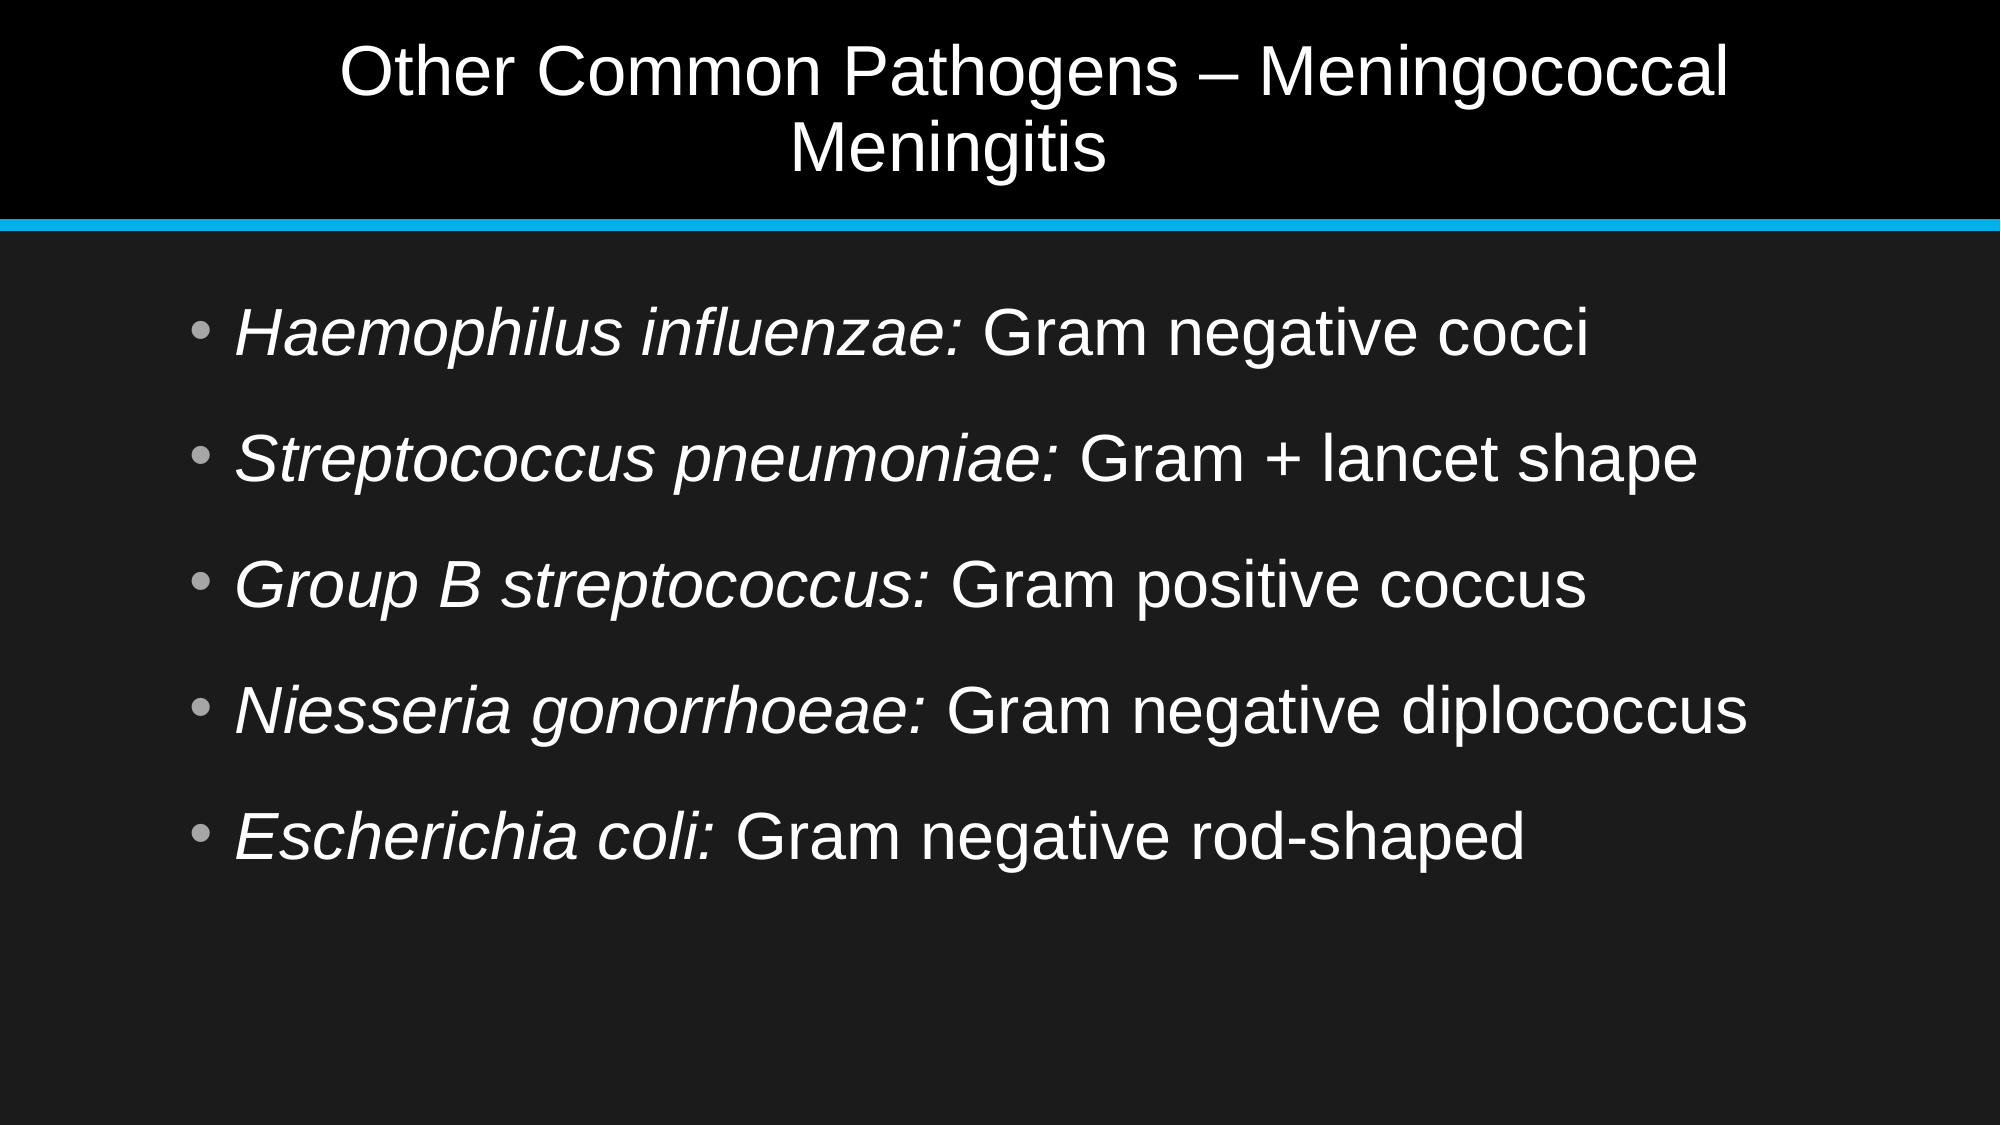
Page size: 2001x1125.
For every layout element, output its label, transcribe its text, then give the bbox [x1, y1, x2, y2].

title Other Common Pathogens – Meningococcal Meningitis [174, 20, 1825, 201]
list Haemophilus influenzae: Gram negative cocci Streptococcus pneumoniae: Gram + lancet shape Group B streptococcus: Gram positive coccus Niesseria gonorrhoeae: Gram negative diplococcus Escherichia coli: Gram negative rod-shaped [174, 281, 1825, 1013]
